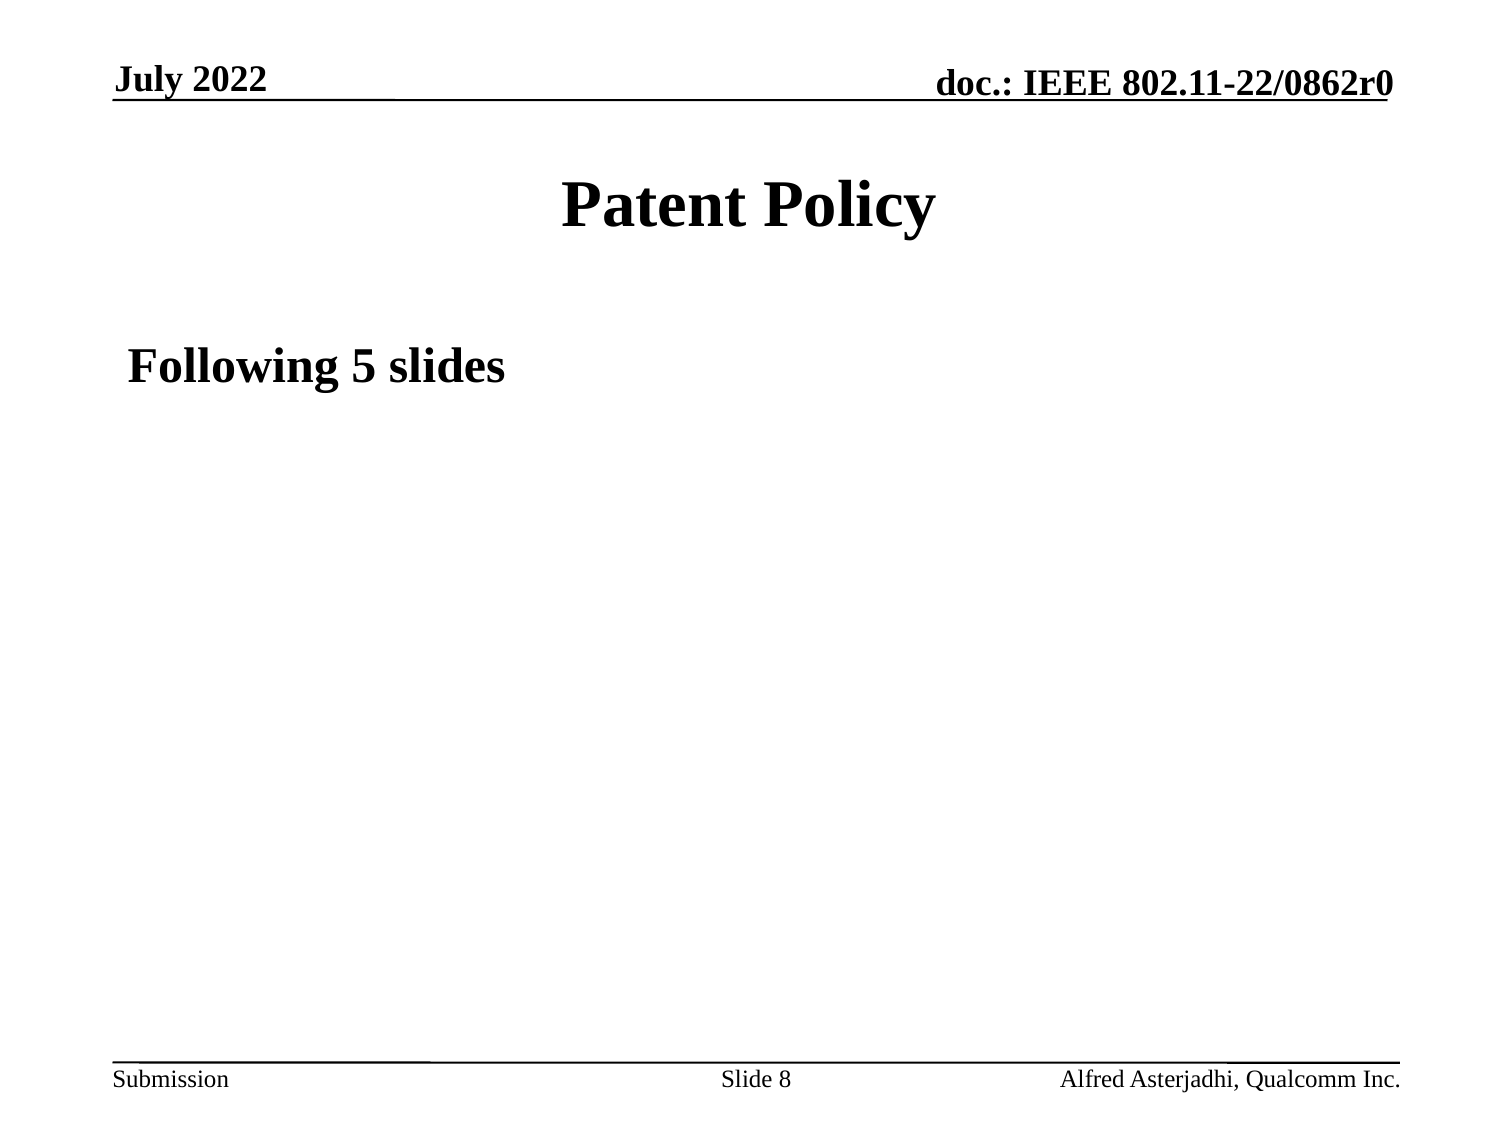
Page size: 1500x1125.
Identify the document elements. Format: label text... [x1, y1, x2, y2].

footer Alfred Asterjadhi, Qualcomm Inc. [878, 1061, 1402, 1093]
slide_number Slide 8 [712, 1061, 800, 1123]
list Following 5 slides [112, 324, 1388, 1000]
title Patent Policy [112, 112, 1388, 288]
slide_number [114, 54, 493, 100]
